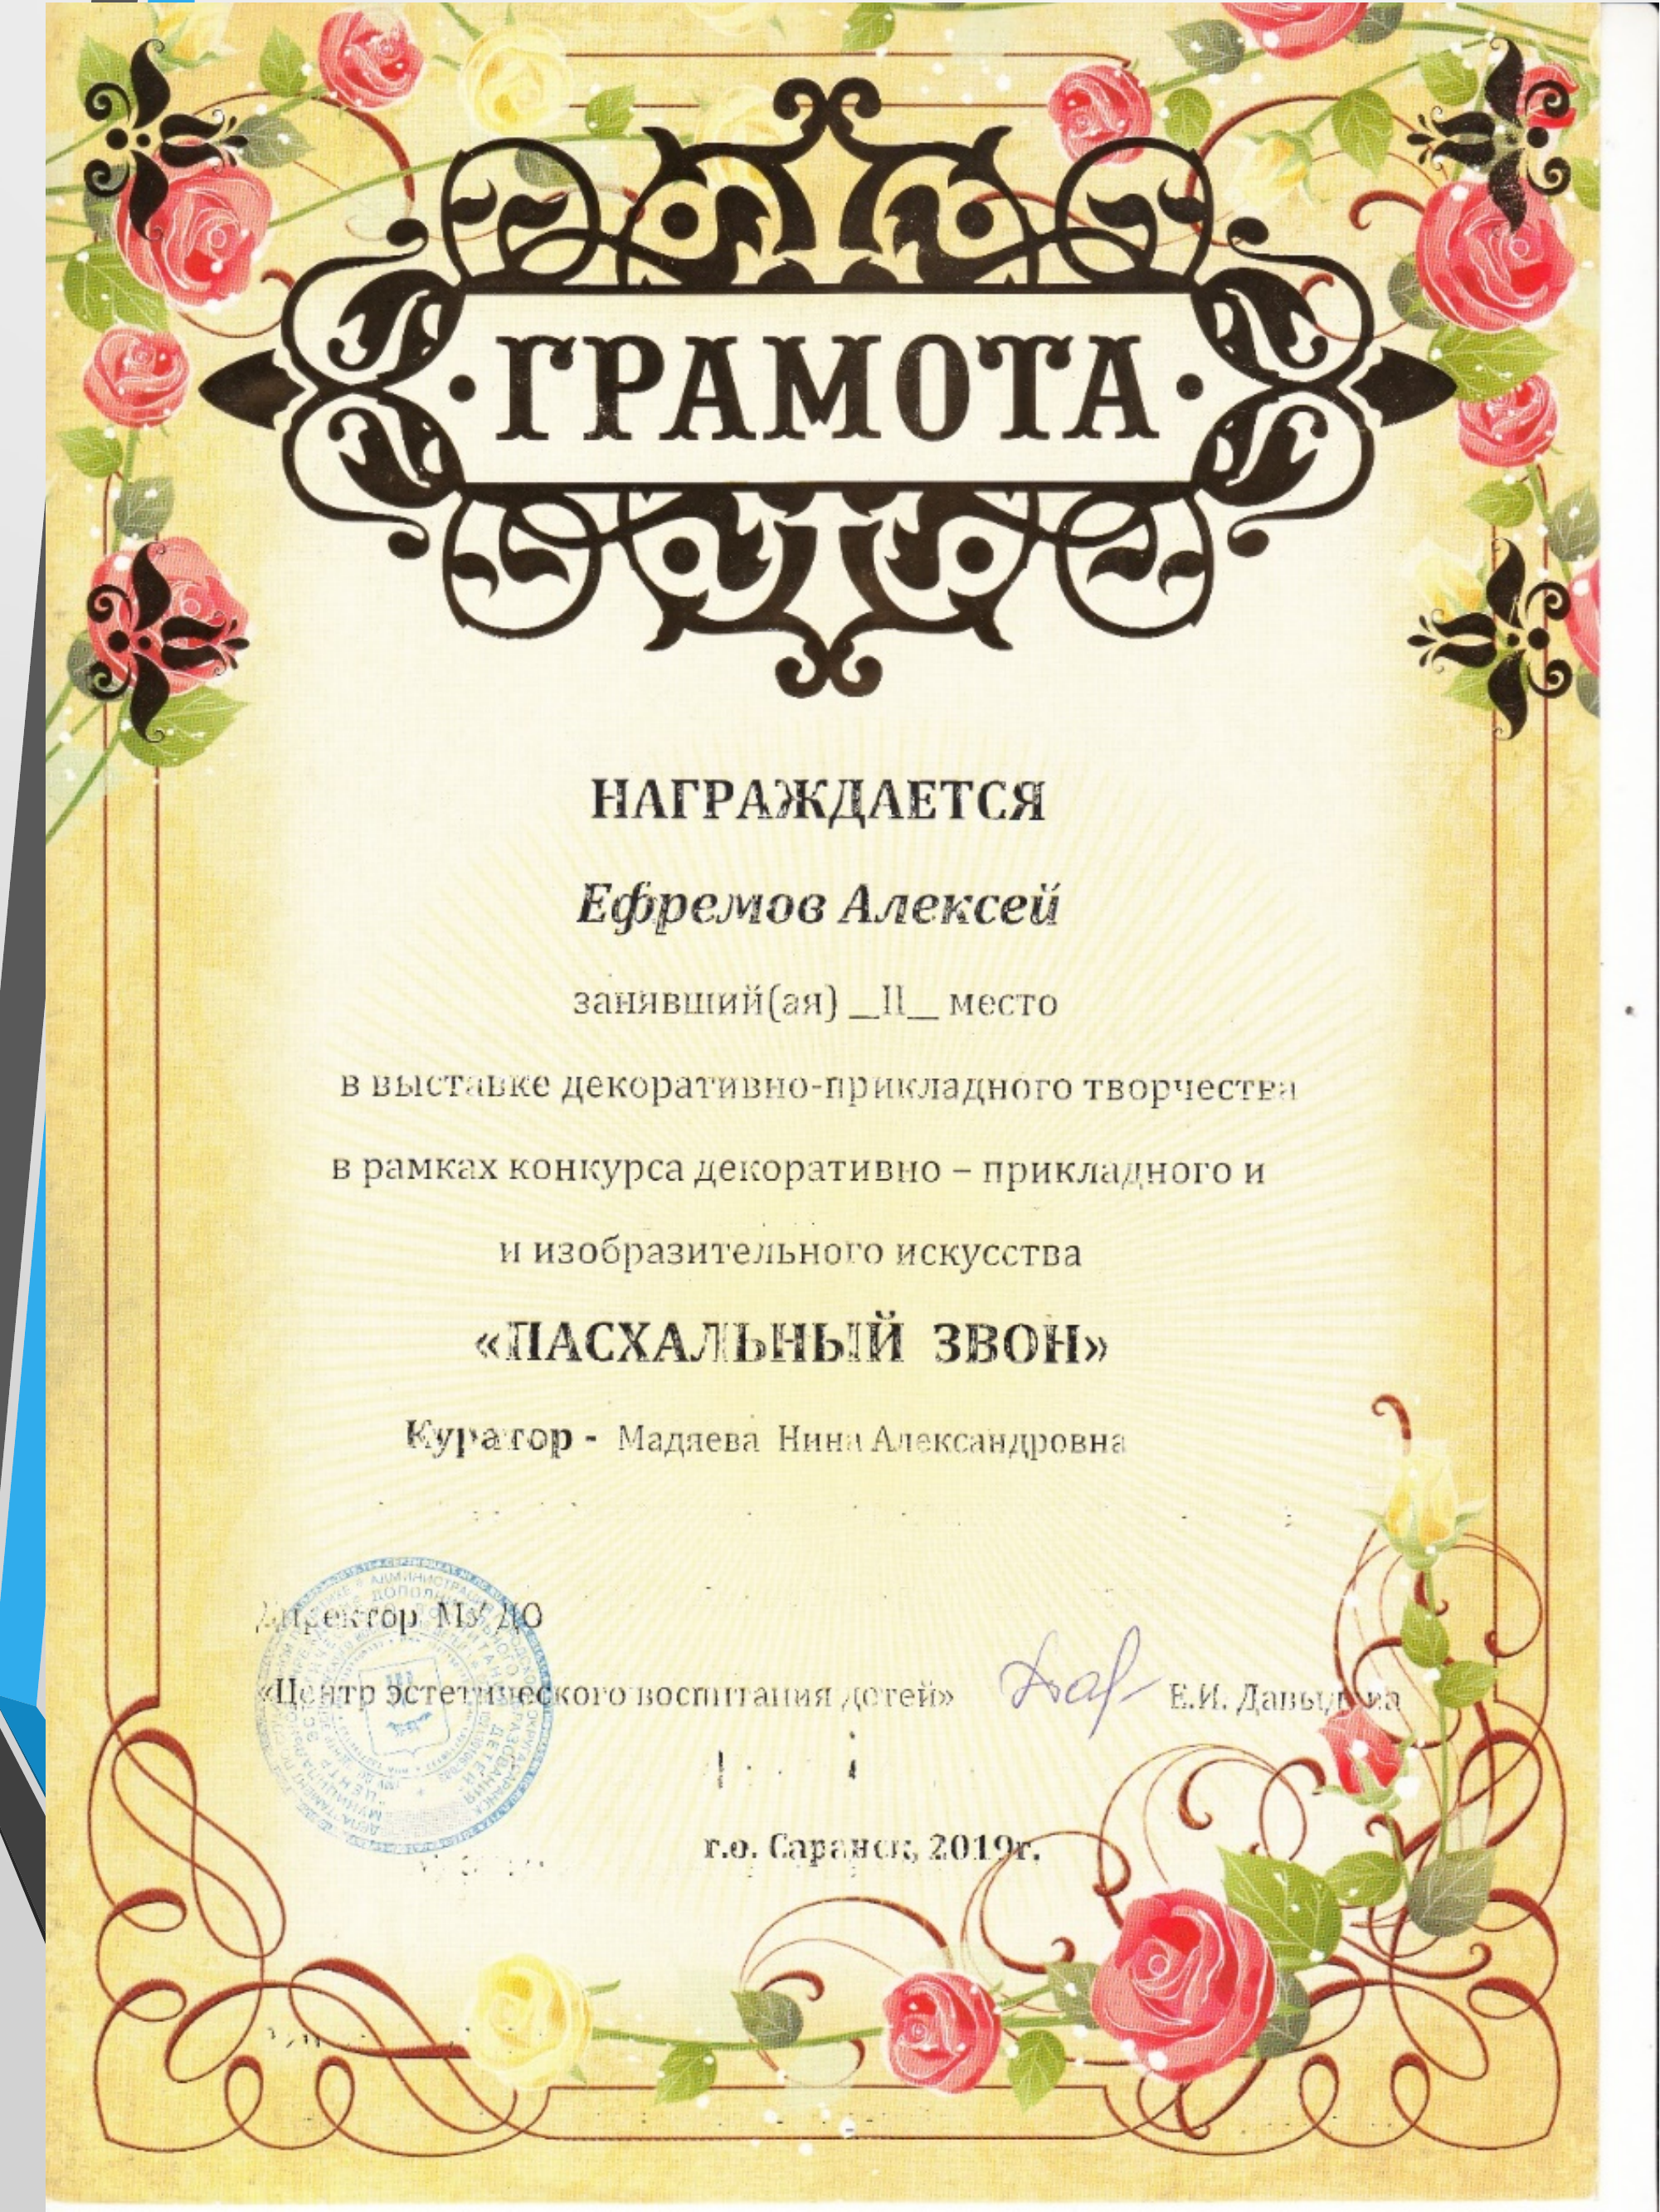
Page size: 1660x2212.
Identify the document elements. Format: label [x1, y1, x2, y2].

list [46, 2, 1659, 2212]
